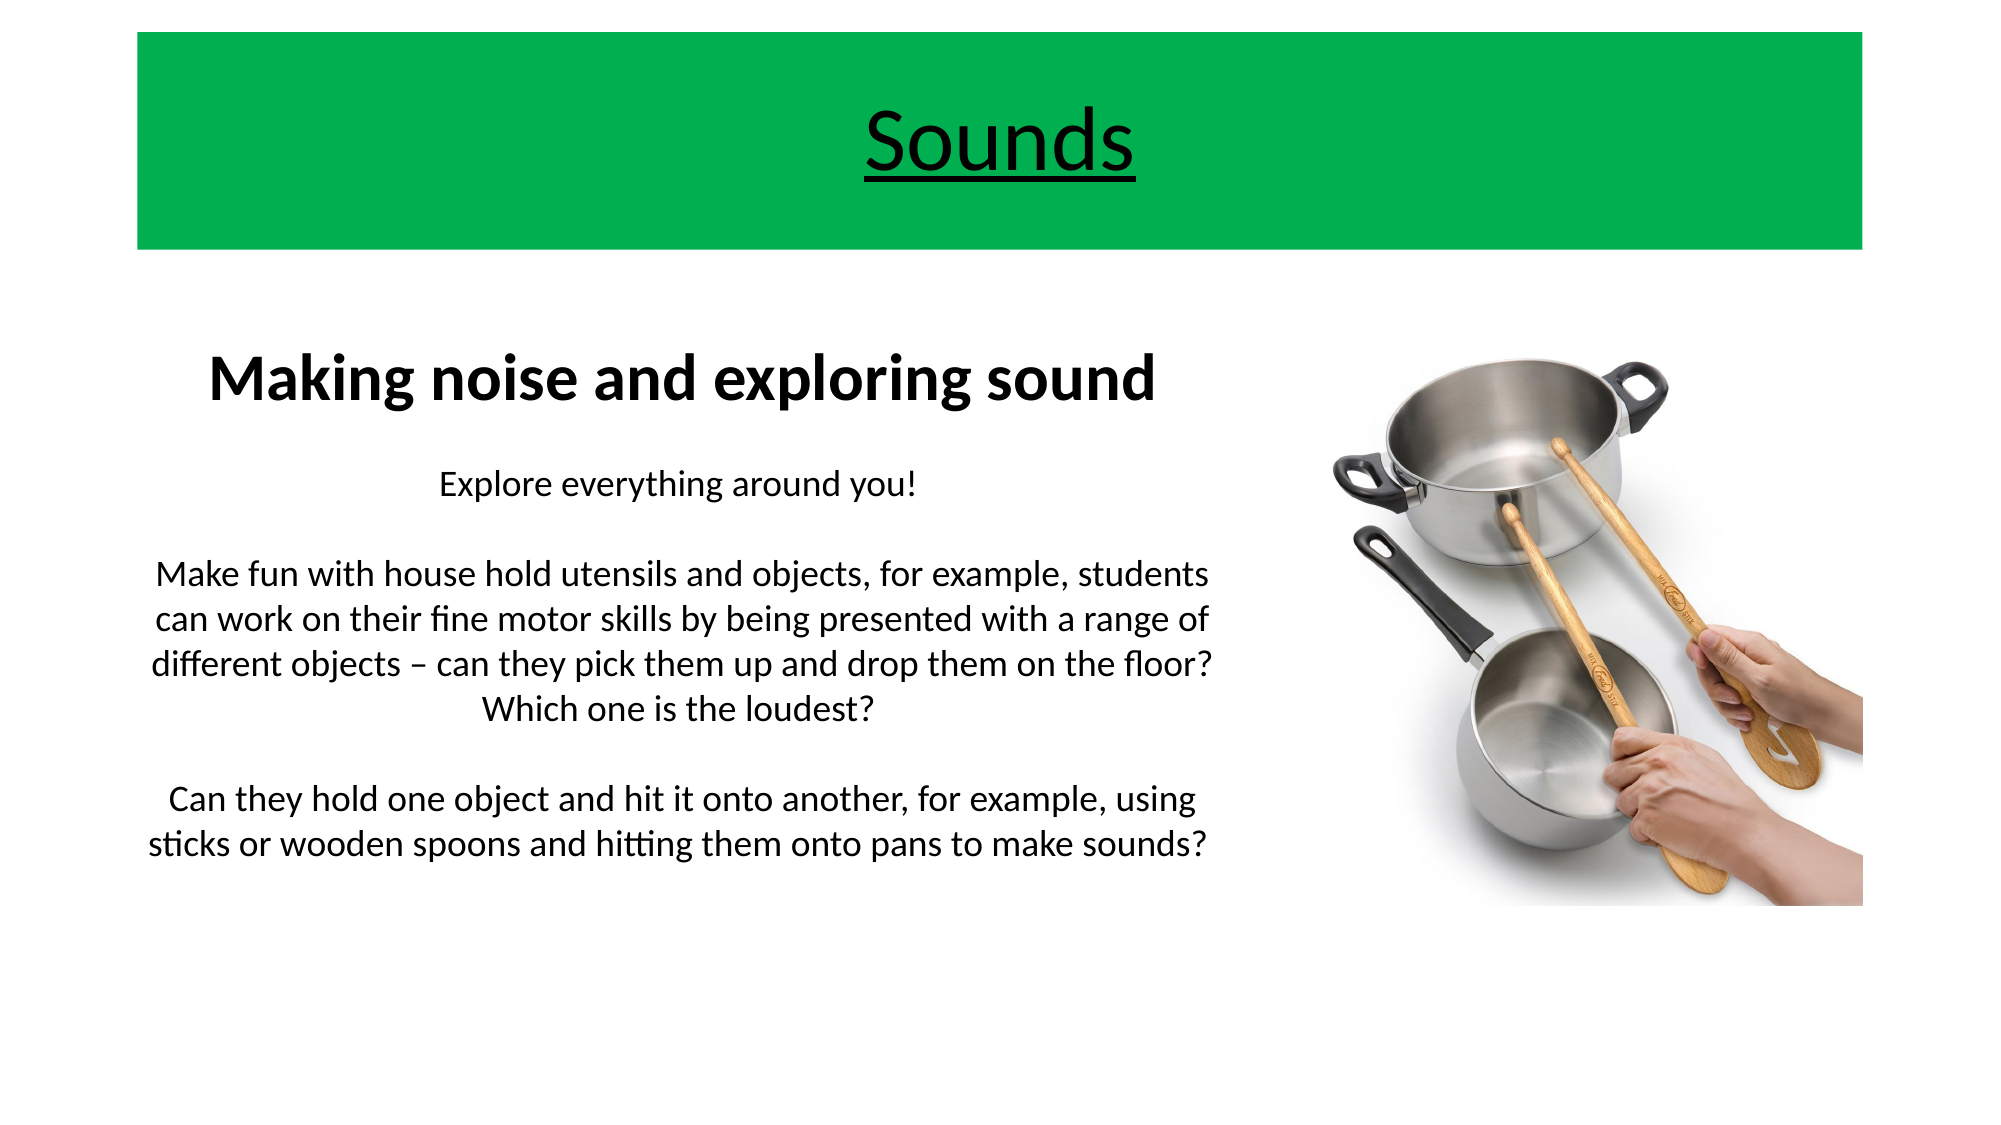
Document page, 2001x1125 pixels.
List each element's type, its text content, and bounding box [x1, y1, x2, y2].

title Sounds [137, 32, 1863, 250]
text_box Making noise and exploring sound Explore everything around you! Make fun with house hold utensils and objects, for example, students can work on their fine motor skills by being presented with a range of different objects – can they pick them up and drop them on the floor? Which one is the loudest? Can they hold one object and hit it onto another, for example, using sticks or wooden spoons and hitting them onto pans to make sounds? [115, 276, 1252, 962]
picture [1316, 330, 1863, 906]
